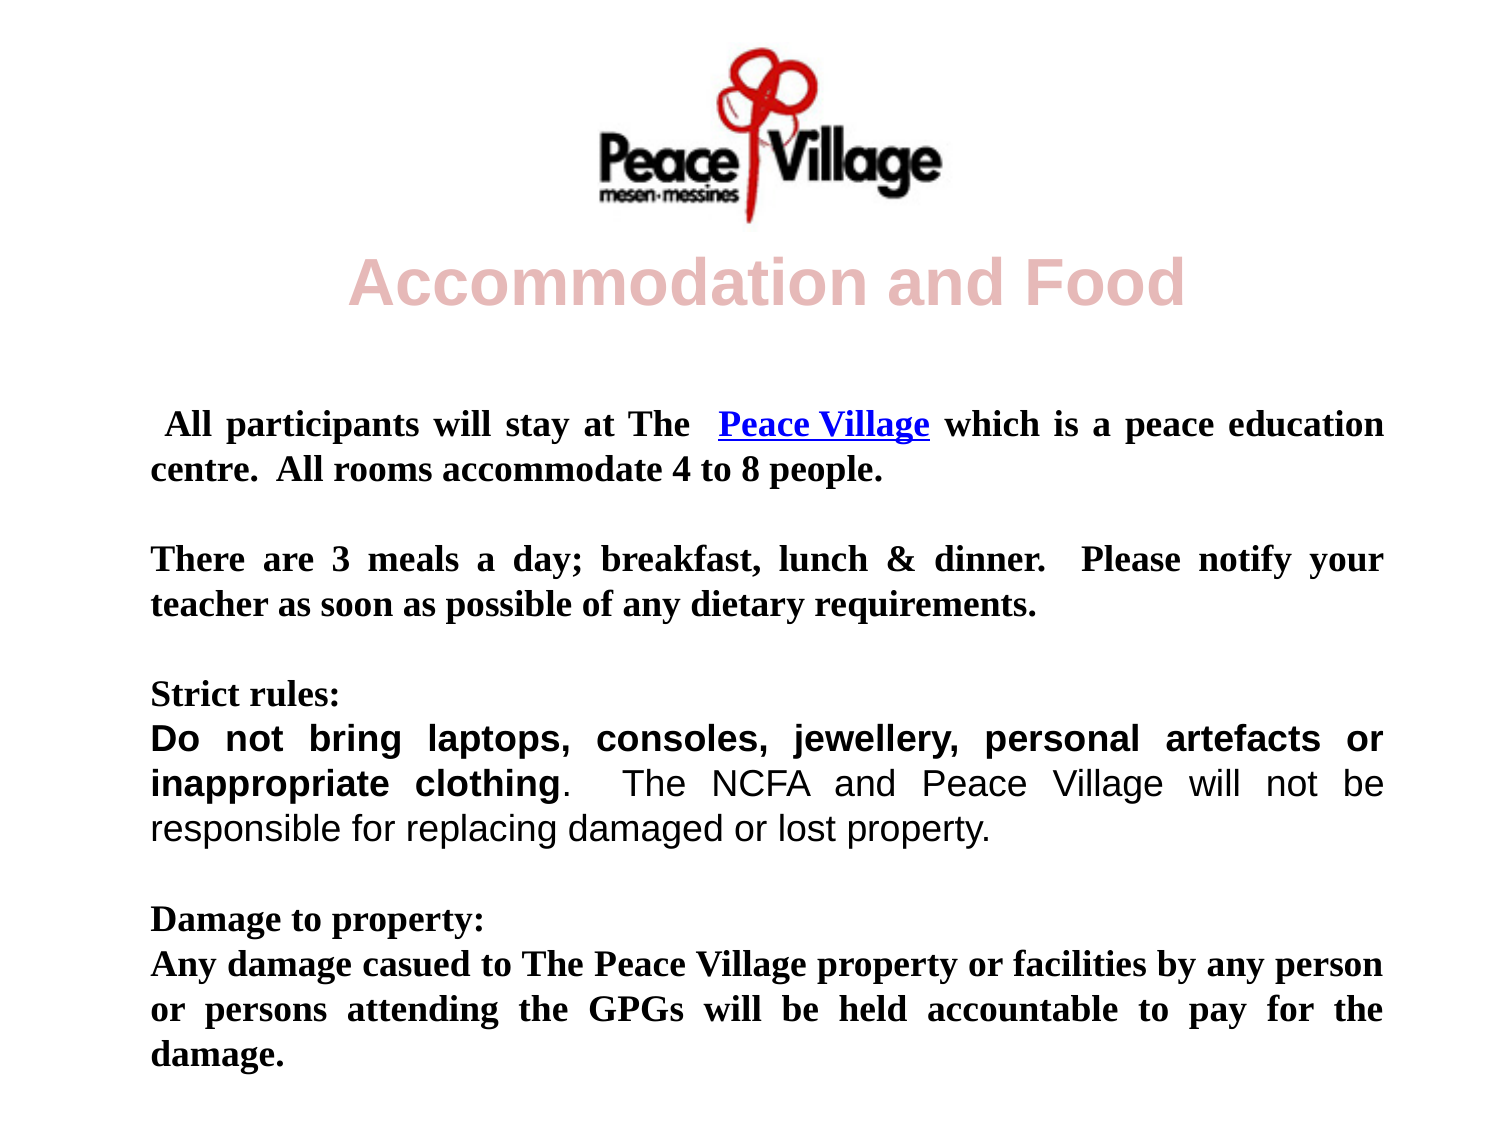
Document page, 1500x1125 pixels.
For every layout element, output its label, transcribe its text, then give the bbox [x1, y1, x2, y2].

text_box Accommodation and Food All participants will stay at The Peace Village which is a peace education centre. All rooms accommodate 4 to 8 people. There are 3 meals a day; breakfast, lunch & dinner. Please notify your teacher as soon as possible of any dietary requirements. Strict rules: Do not bring laptops, consoles, jewellery, personal artefacts or inappropriate clothing. The NCFA and Peace Village will not be responsible for replacing damaged or lost property. Damage to property: Any damage casued to The Peace Village property or facilities by any person or persons attending the GPGs will be held accountable to pay for the damage. [135, 231, 1400, 1125]
picture [566, 42, 969, 232]
